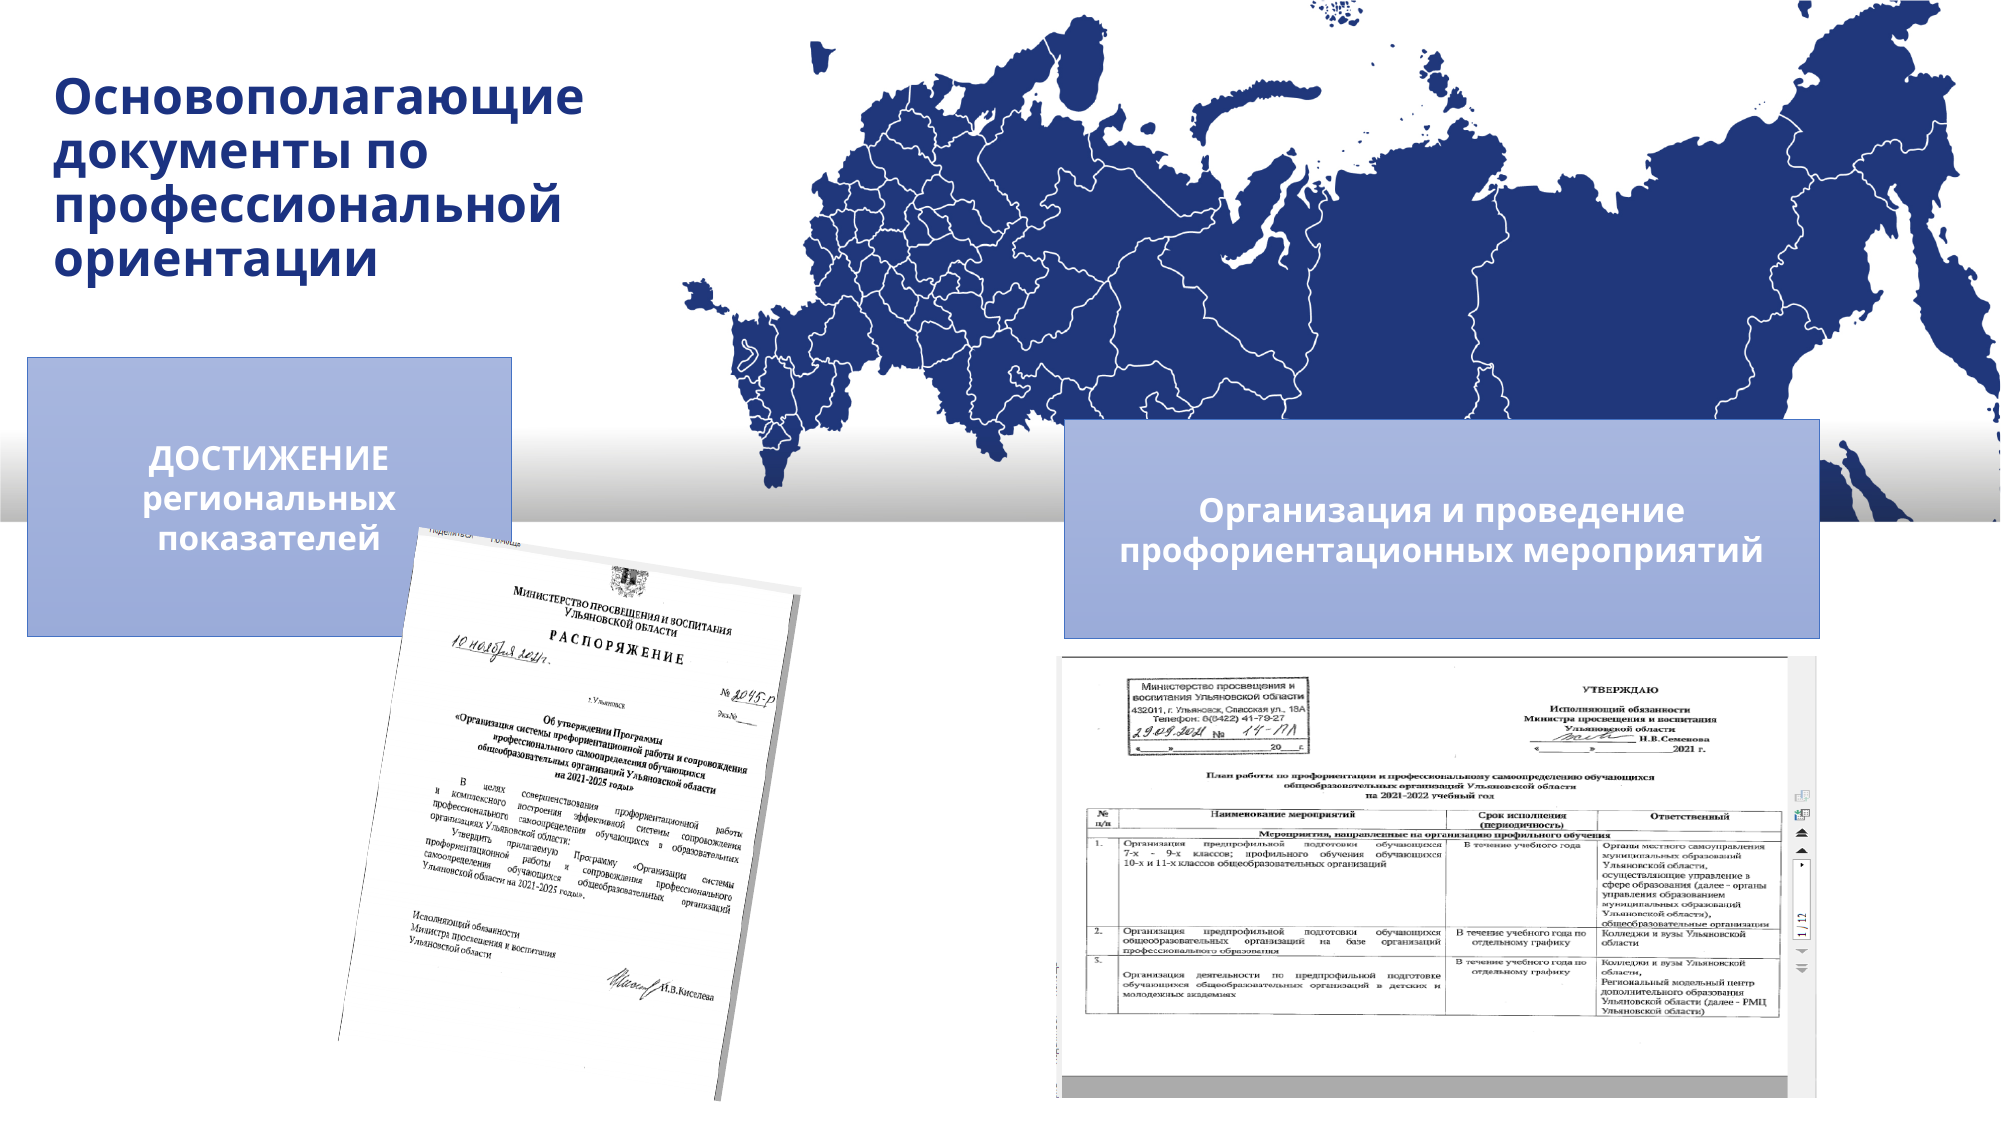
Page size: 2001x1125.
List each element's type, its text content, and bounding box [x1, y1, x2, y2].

picture [0, 0, 2001, 1125]
text_box Организация и проведение профориентационных мероприятий [1064, 419, 1820, 639]
text_box ДОСТИЖЕНИЕ региональных показателей [27, 357, 512, 637]
title Основополагающие документы по профессиональной ориентации [39, 43, 723, 315]
